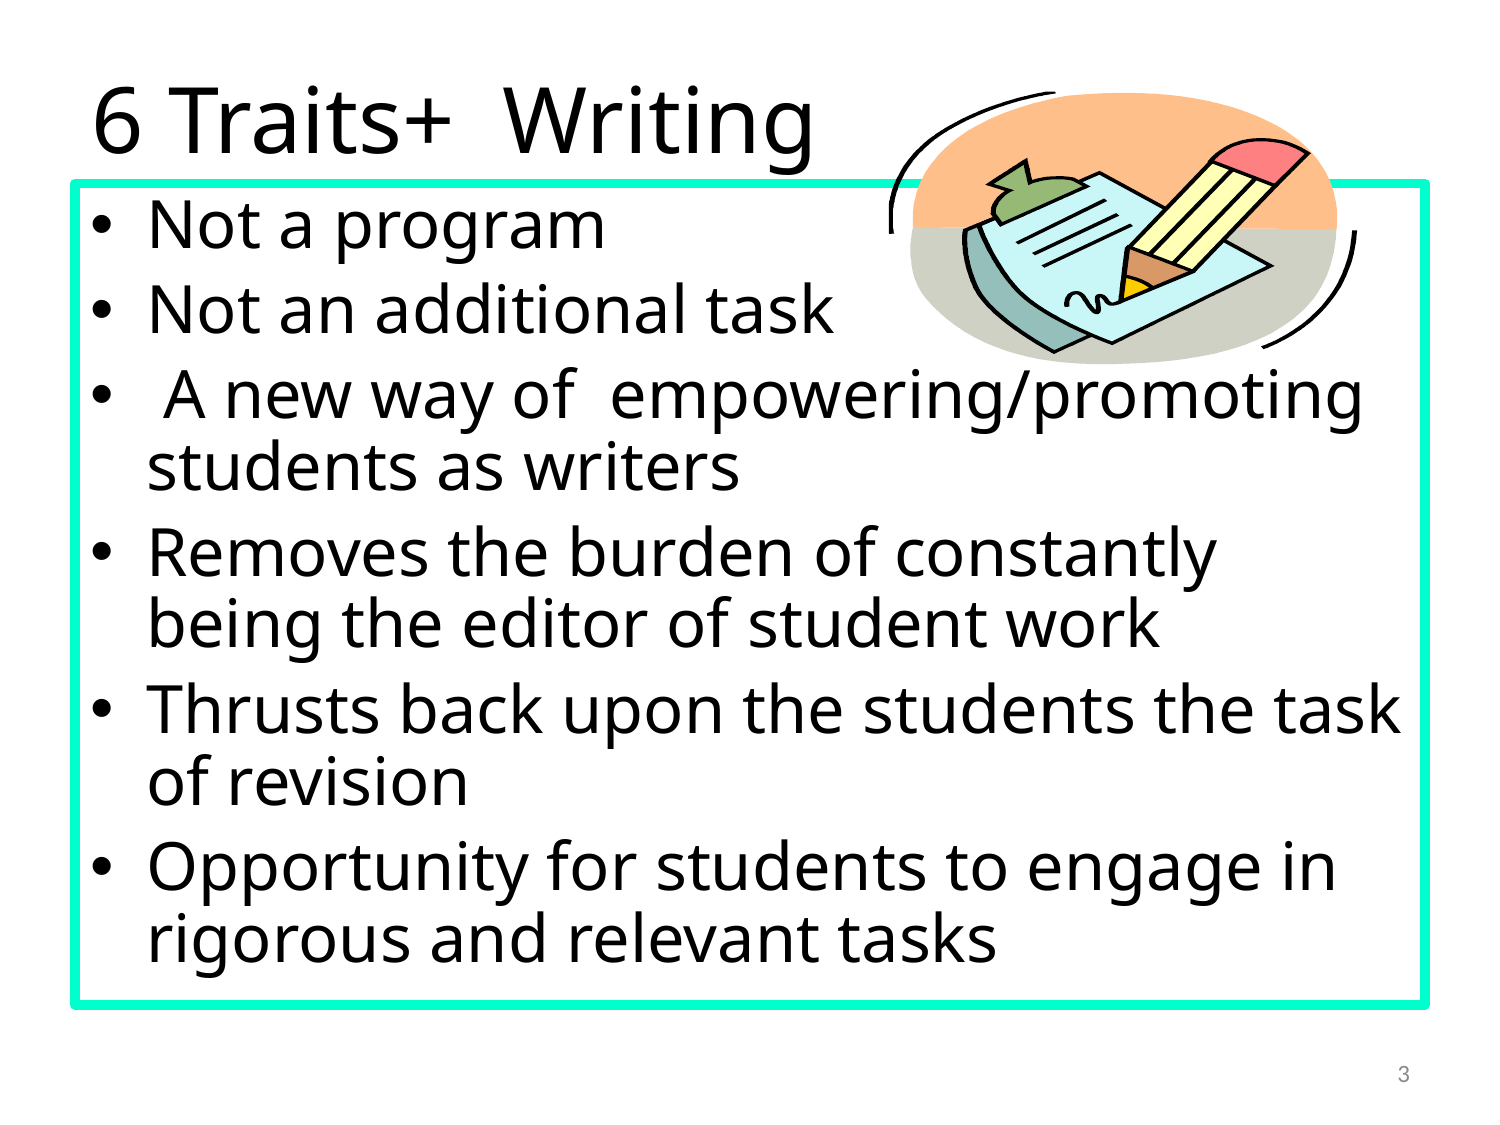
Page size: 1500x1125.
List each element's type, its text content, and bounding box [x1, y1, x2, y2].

list Not a program Not an additional task A new way of empowering/promoting students as writers Removes the burden of constantly being the editor of student work Thrusts back upon the students the task of revision Opportunity for students to engage in rigorous and relevant tasks [75, 183, 1425, 1005]
title 6 Traits+ Writing [0, 45, 912, 189]
picture [888, 91, 1362, 367]
slide_number 3 [1074, 1042, 1425, 1103]
